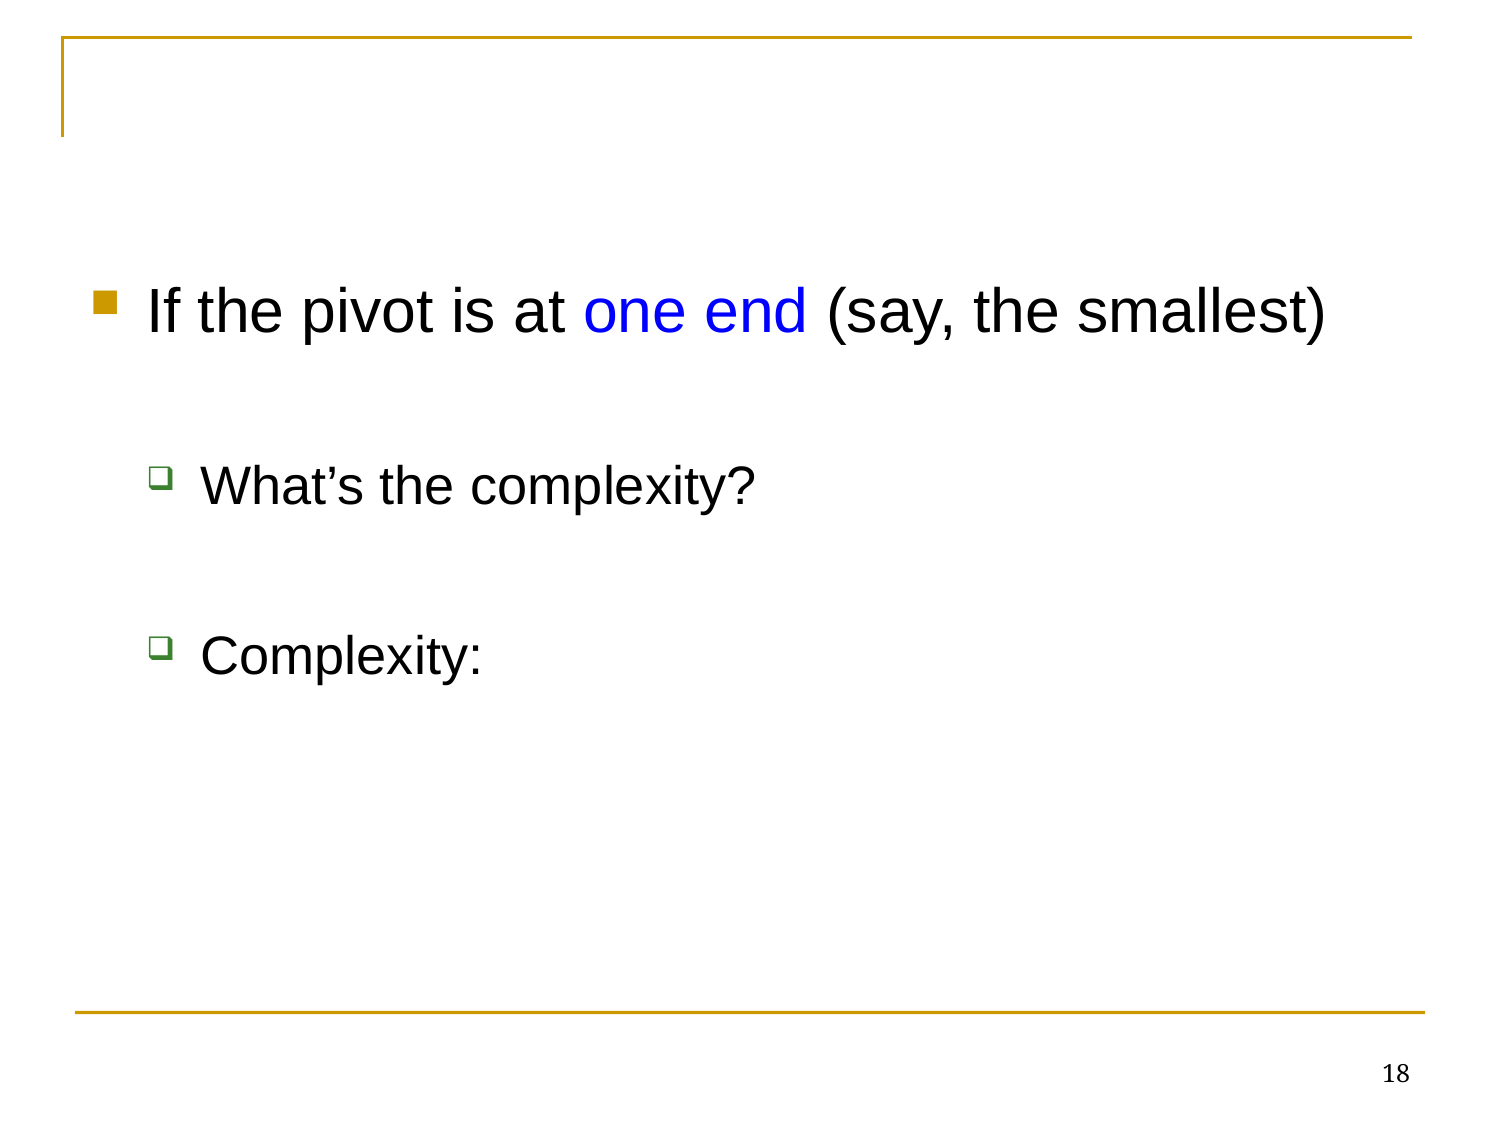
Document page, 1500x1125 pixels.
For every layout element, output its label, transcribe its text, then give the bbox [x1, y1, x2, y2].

slide_number 18 [1074, 1024, 1425, 1100]
